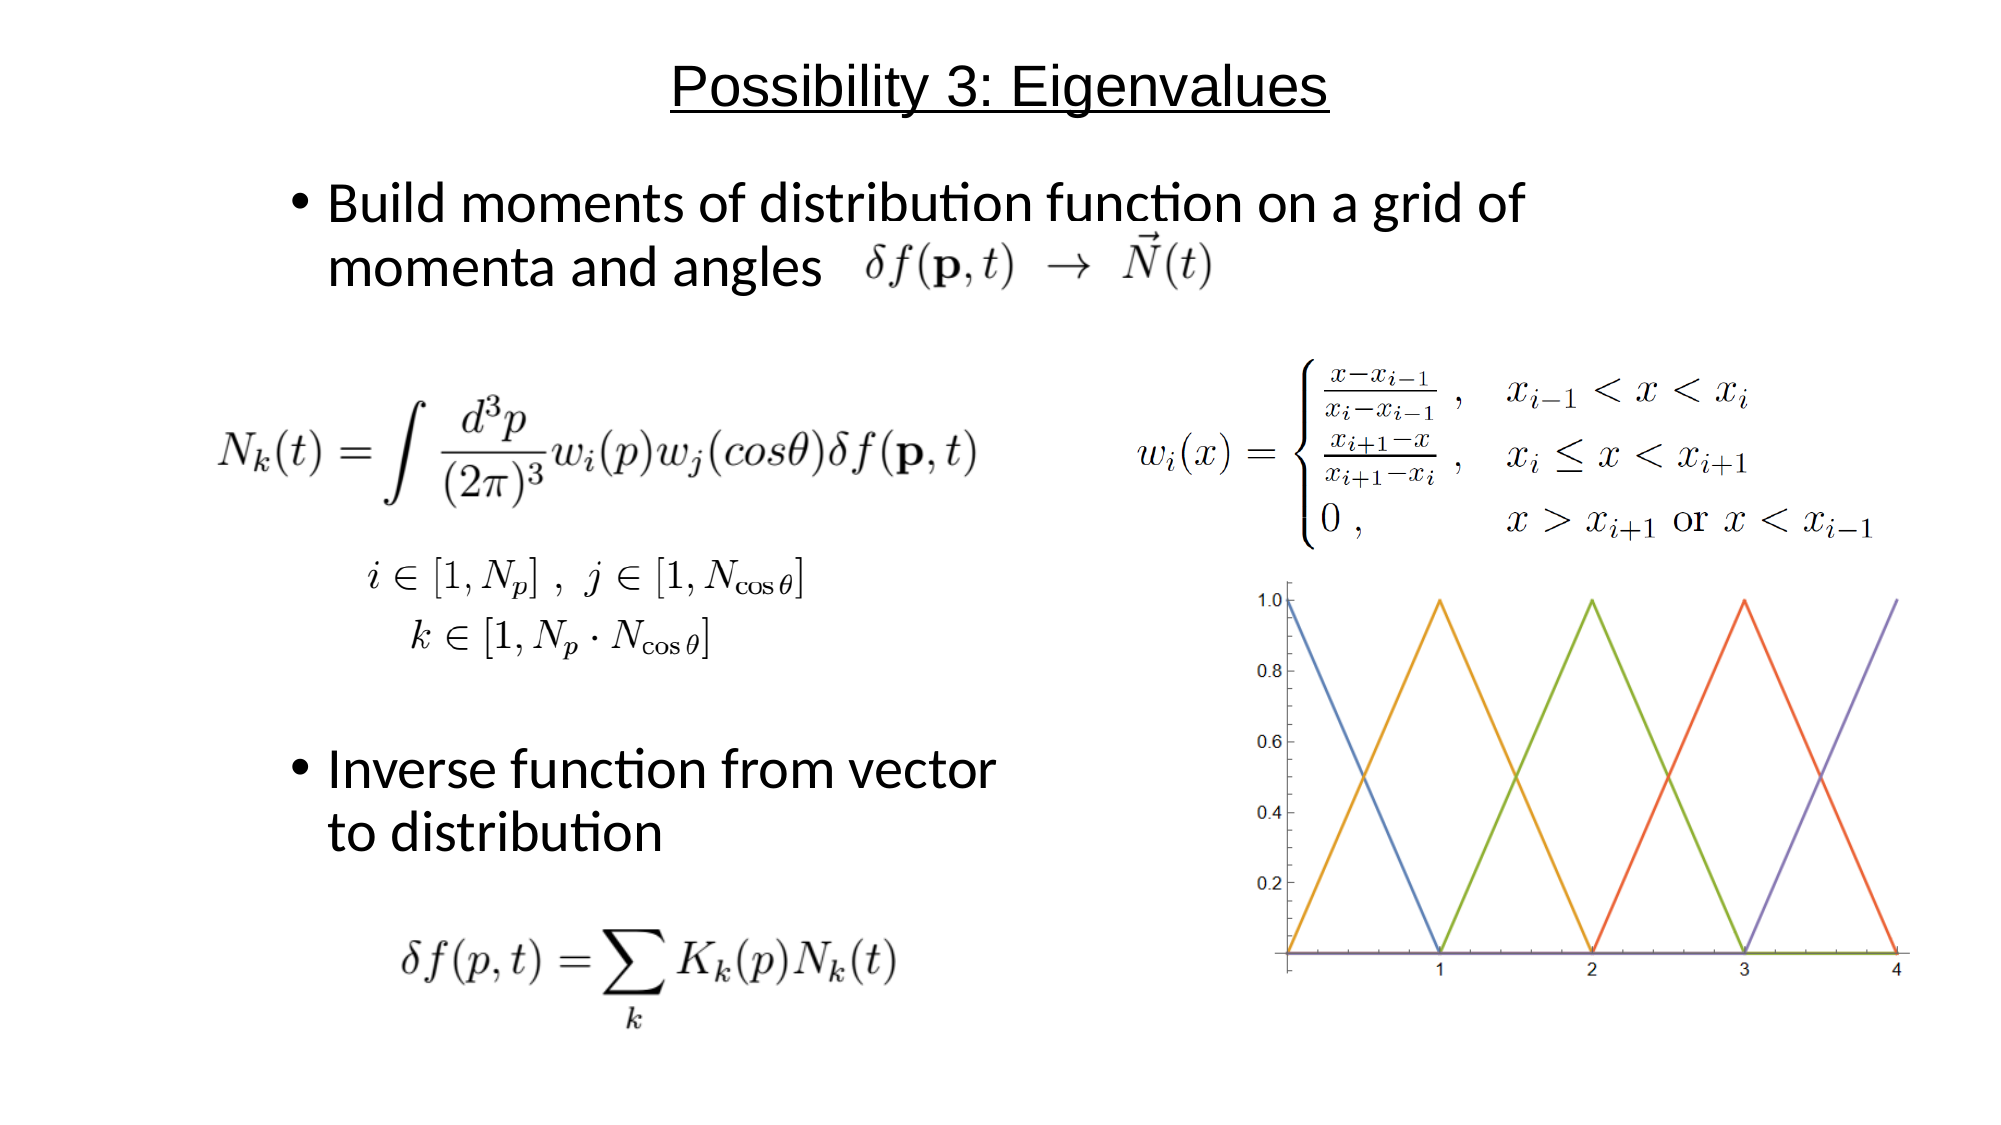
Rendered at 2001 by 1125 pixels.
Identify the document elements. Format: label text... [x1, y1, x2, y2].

list Build moments of distribution function on a grid of momenta and angles Inverse function from vector to distribution [275, 165, 1725, 970]
picture [364, 552, 806, 660]
text_box Possibility 3: Eigenvalues [143, 40, 1856, 126]
picture [213, 392, 980, 514]
picture [1133, 351, 1879, 556]
picture [1252, 578, 1923, 981]
picture [861, 221, 1218, 297]
picture [396, 924, 896, 1034]
